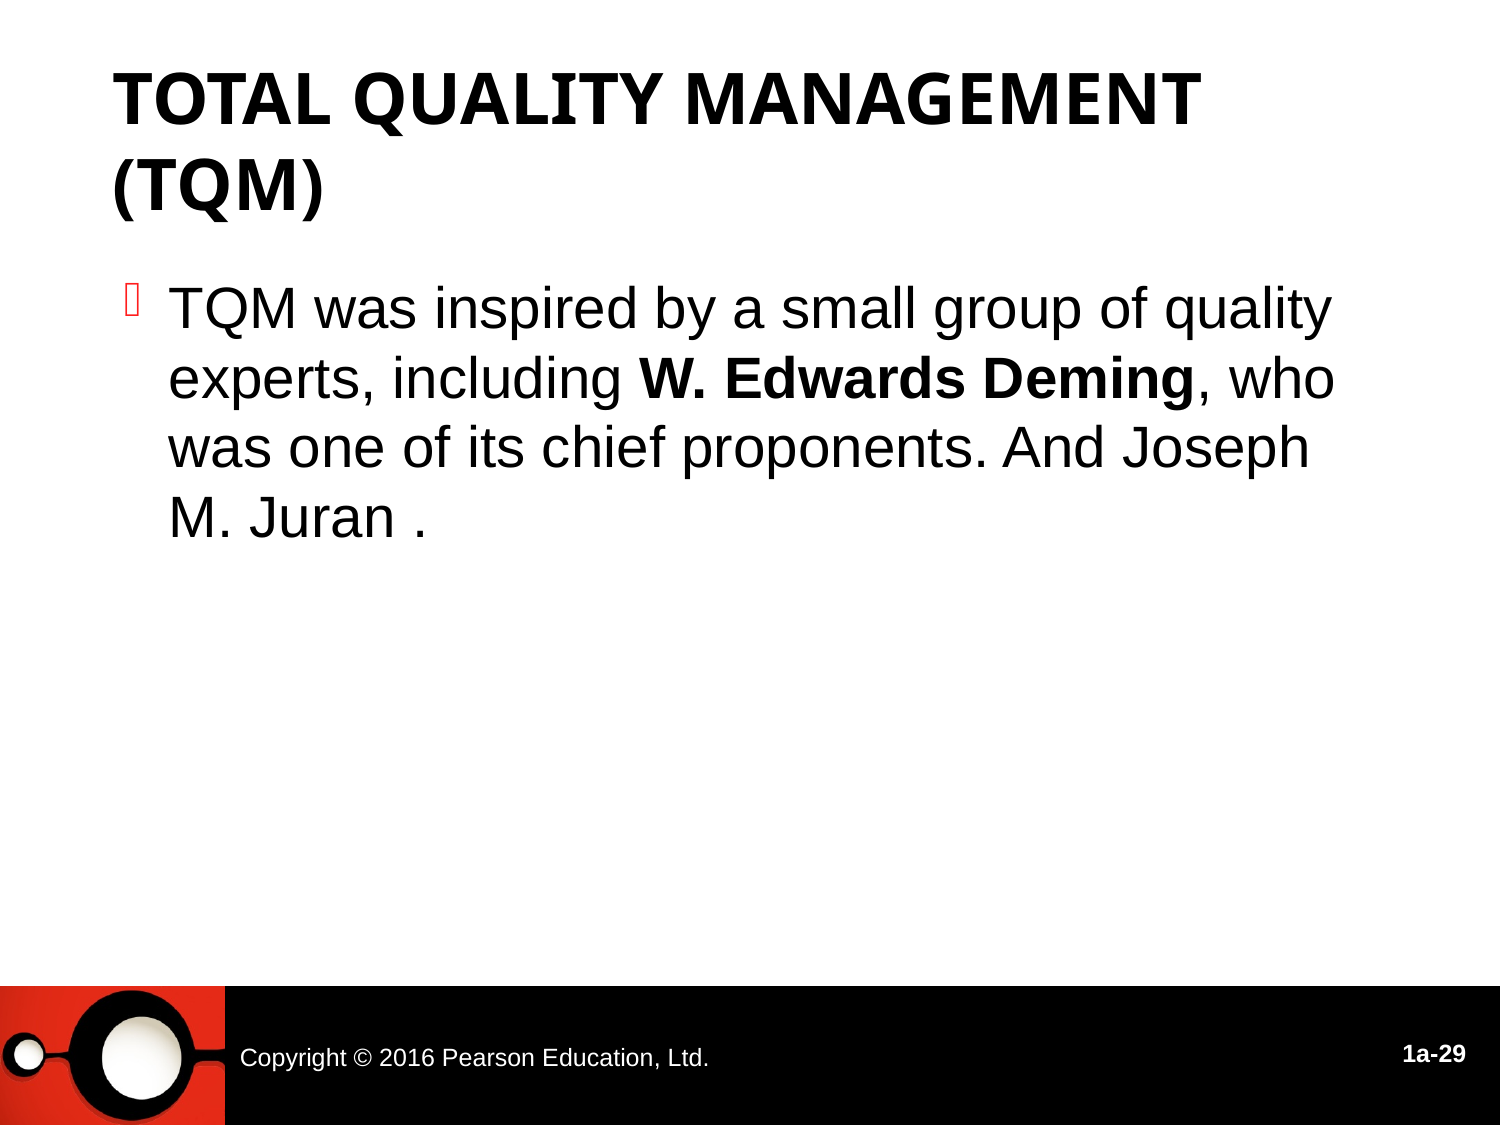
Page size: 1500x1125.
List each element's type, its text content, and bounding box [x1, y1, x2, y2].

picture [0, 986, 225, 1125]
title Total Quality Management (TQM) [112, 45, 1388, 233]
list TQM was inspired by a small group of quality experts, including W. Edwards Deming, who was one of its chief proponents. And Joseph M. Juran . [112, 262, 1388, 875]
footer Copyright © 2016 Pearson Education, Ltd. [225, 1026, 838, 1087]
slide_number 1a-29 [1387, 1026, 1500, 1087]
